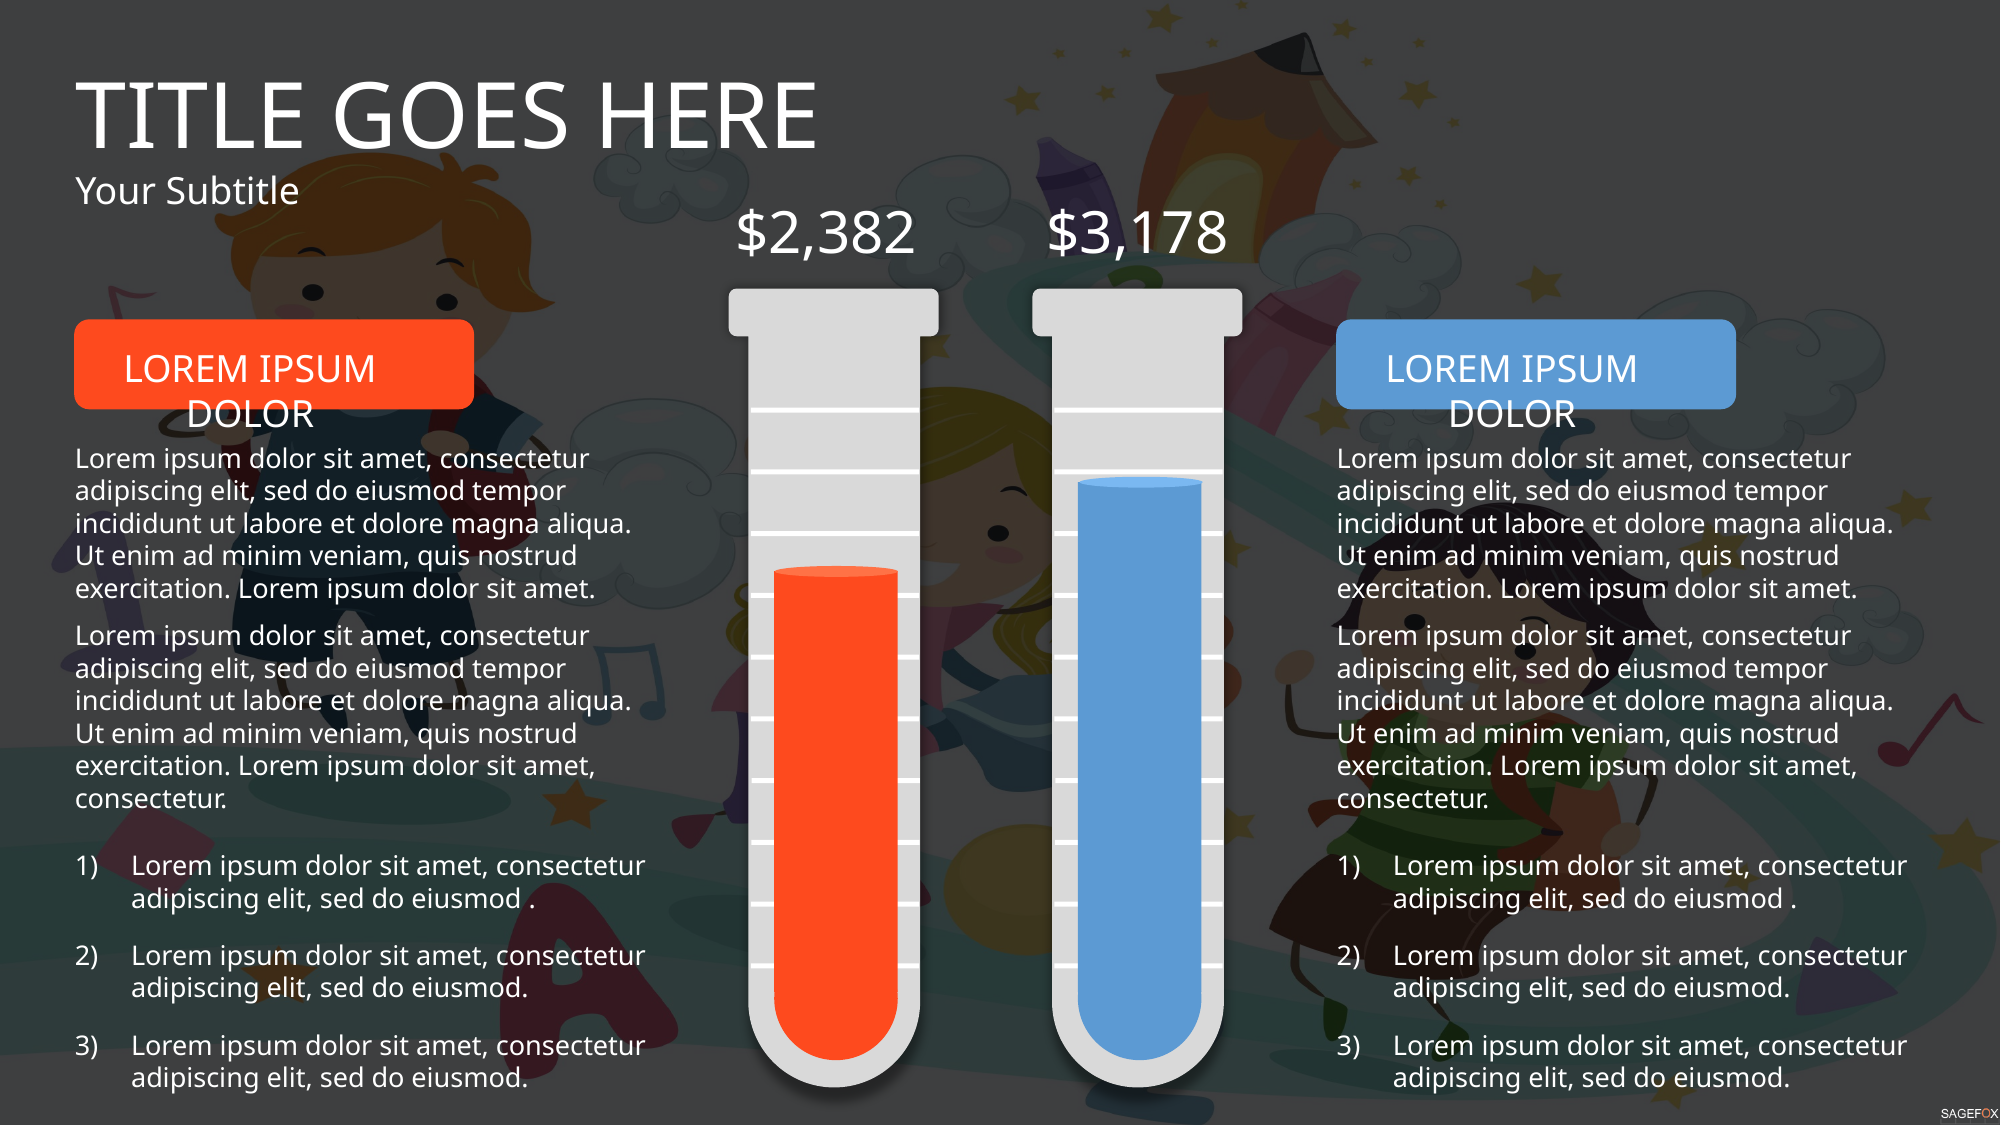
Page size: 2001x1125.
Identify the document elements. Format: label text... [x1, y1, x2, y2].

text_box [728, 288, 939, 1088]
text_box TITLE GOES HERE Your Subtitle [60, 49, 1036, 220]
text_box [1032, 288, 1243, 1088]
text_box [74, 319, 475, 410]
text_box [1336, 319, 1737, 410]
text_box $3,178 [1024, 195, 1250, 266]
text_box Lorem ipsum dolor sit amet, consectetur adipiscing elit, sed do eiusmod tempor incididunt ut labore et dolore magna aliqua. Ut enim ad minim veniam, quis nostrud exercitation. Lorem ipsum dolor sit amet. Lorem ipsum dolor sit amet, consectetur adipiscing elit, sed do eiusmod tempor incididunt ut labore et dolore magna aliqua. Ut enim ad minim veniam, quis nostrud exercitation. Lorem ipsum dolor sit amet, consectetur. Lorem ipsum dolor sit amet, consectetur adipiscing elit, sed do eiusmod . Lorem ipsum dolor sit amet, consectetur adipiscing elit, sed do eiusmod. Lorem ipsum dolor sit amet, consectetur adipiscing elit, sed do eiusmod. [59, 433, 679, 1101]
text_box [774, 566, 898, 993]
picture [1940, 0, 2001, 1125]
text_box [1077, 476, 1203, 993]
text_box $2,382 [713, 220, 939, 266]
text_box Lorem ipsum dolor sit amet, consectetur adipiscing elit, sed do eiusmod tempor incididunt ut labore et dolore magna aliqua. Ut enim ad minim veniam, quis nostrud exercitation. Lorem ipsum dolor sit amet. Lorem ipsum dolor sit amet, consectetur adipiscing elit, sed do eiusmod tempor incididunt ut labore et dolore magna aliqua. Ut enim ad minim veniam, quis nostrud exercitation. Lorem ipsum dolor sit amet, consectetur. Lorem ipsum dolor sit amet, consectetur adipiscing elit, sed do eiusmod . Lorem ipsum dolor sit amet, consectetur adipiscing elit, sed do eiusmod. Lorem ipsum dolor sit amet, consectetur adipiscing elit, sed do eiusmod. [1321, 433, 1941, 1101]
